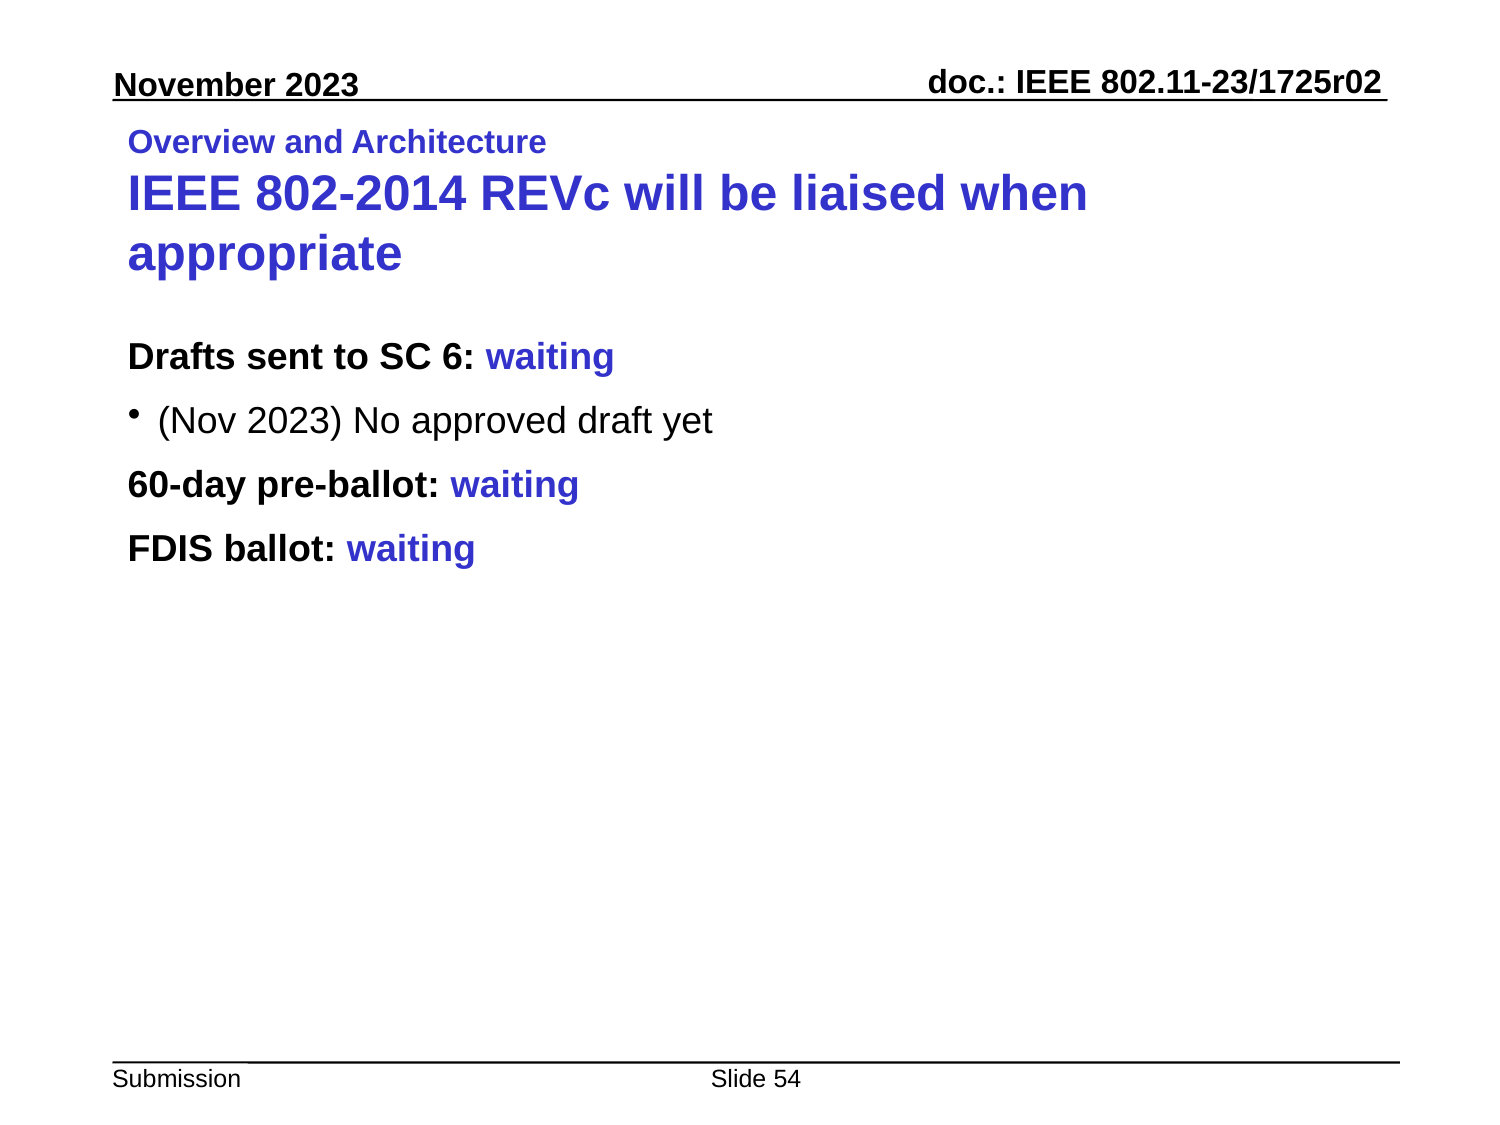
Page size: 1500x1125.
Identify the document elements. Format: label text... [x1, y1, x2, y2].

list Drafts sent to SC 6: waiting (Nov 2023) No approved draft yet 60-day pre-ballot: waiting FDIS ballot: waiting [112, 324, 1388, 1000]
slide_number Slide 54 [709, 1061, 803, 1093]
title Overview and Architecture IEEE 802-2014 REVc will be liaised when appropriate [112, 112, 1388, 288]
